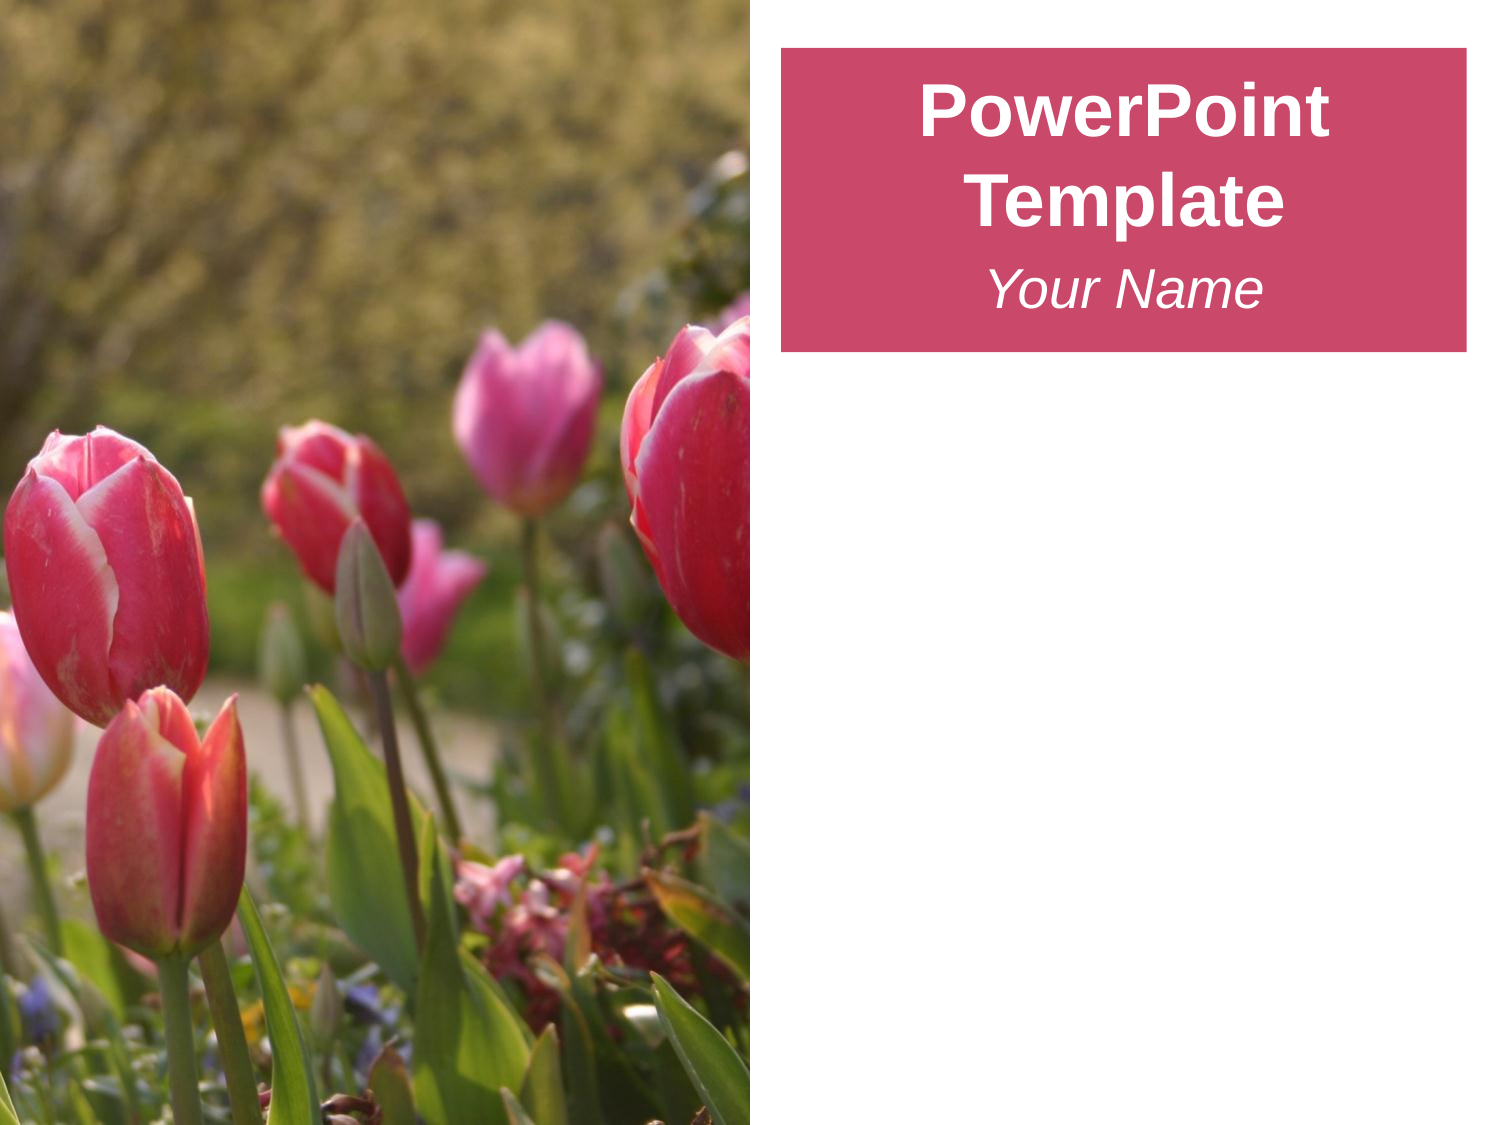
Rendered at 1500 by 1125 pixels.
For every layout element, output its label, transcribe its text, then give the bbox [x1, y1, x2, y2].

title PowerPoint Template [766, 112, 1484, 190]
picture [0, 0, 750, 1125]
subtitle Your Name [710, 291, 1500, 363]
